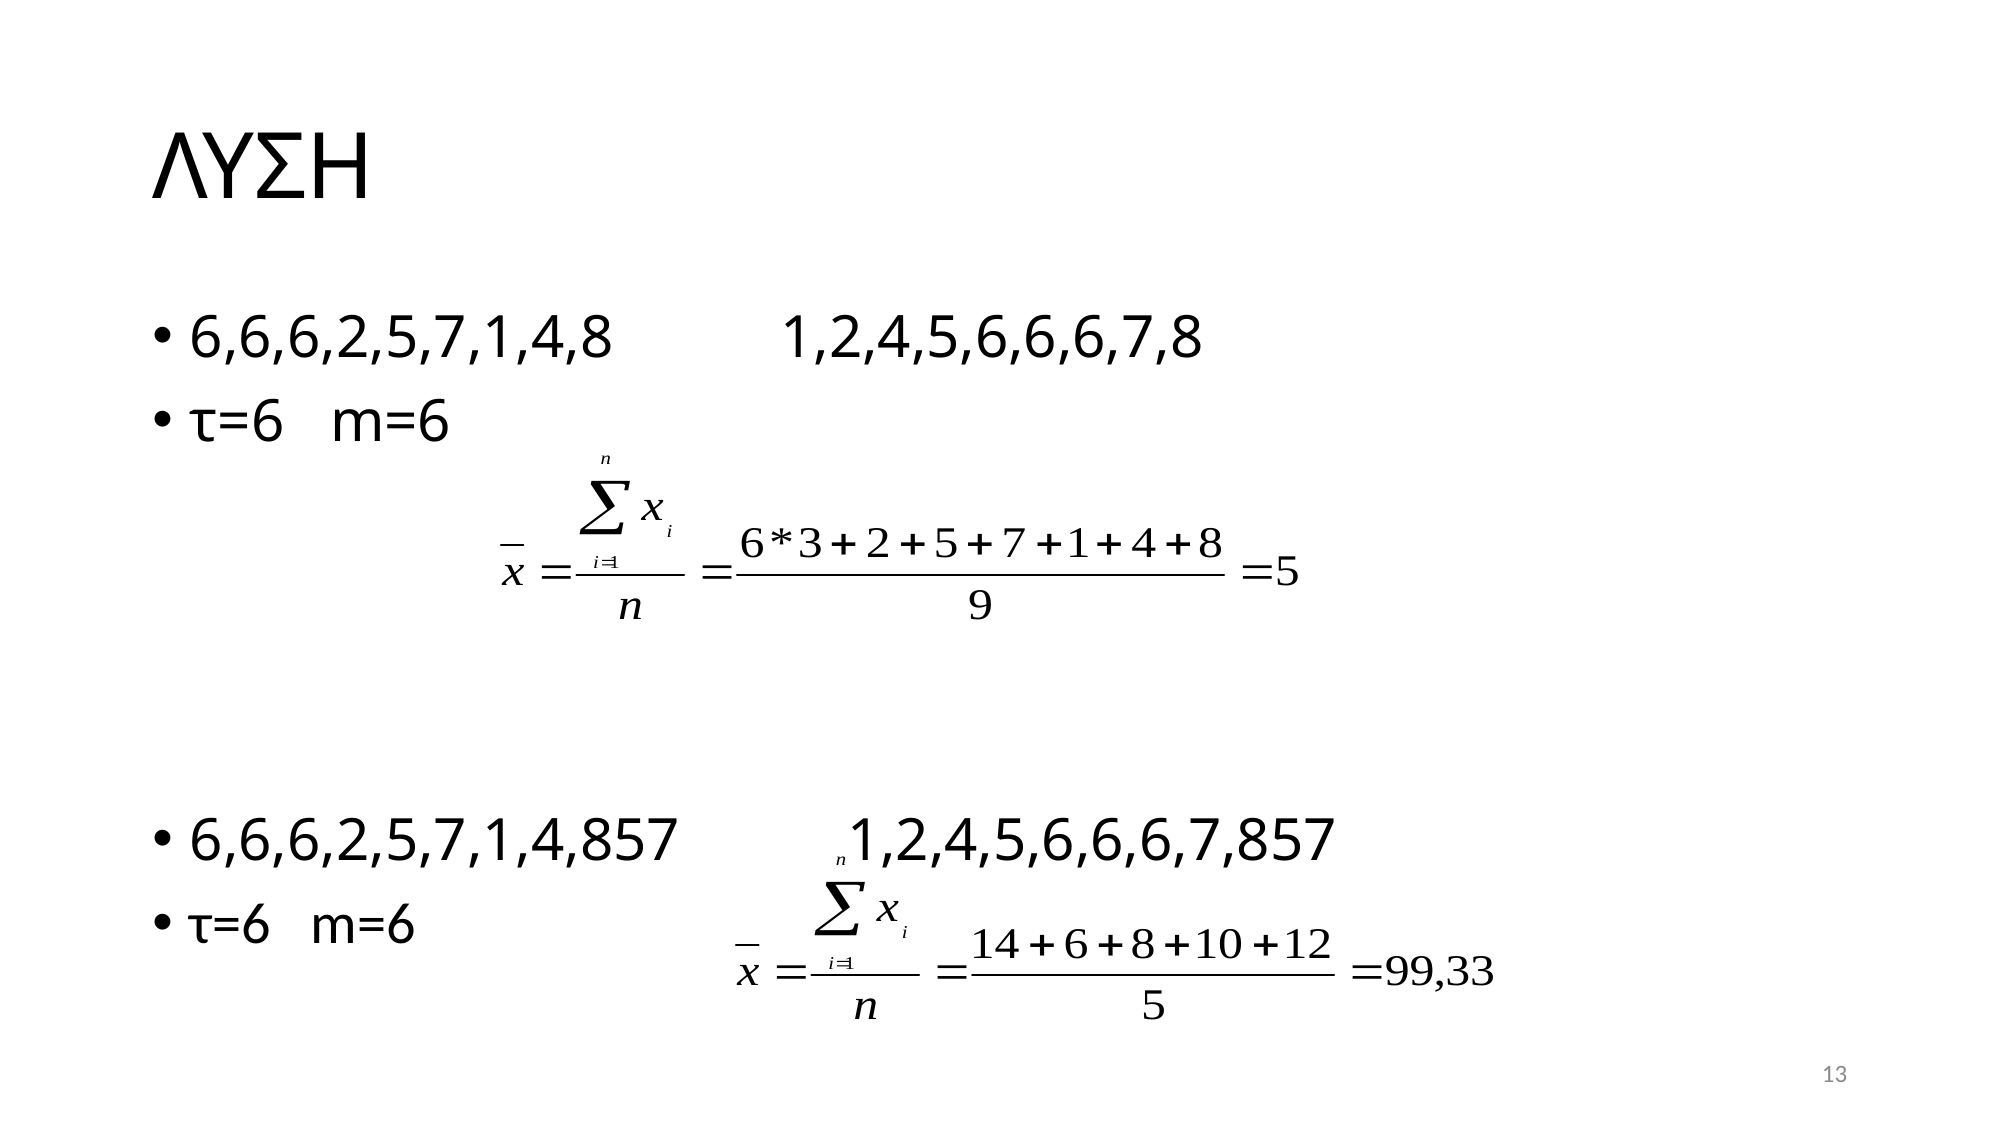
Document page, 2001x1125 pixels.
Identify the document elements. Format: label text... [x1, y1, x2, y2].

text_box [492, 443, 1307, 630]
slide_number 13 [1412, 1042, 1863, 1103]
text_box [727, 843, 1501, 1030]
title ΛΥΣΗ [137, 59, 1863, 278]
list 6,6,6,2,5,7,1,4,8 1,2,4,5,6,6,6,7,8 τ=6 m=6 6,6,6,2,5,7,1,4,857 1,2,4,5,6,6,6,7,857 τ=6 m=6 [137, 299, 1863, 1014]
